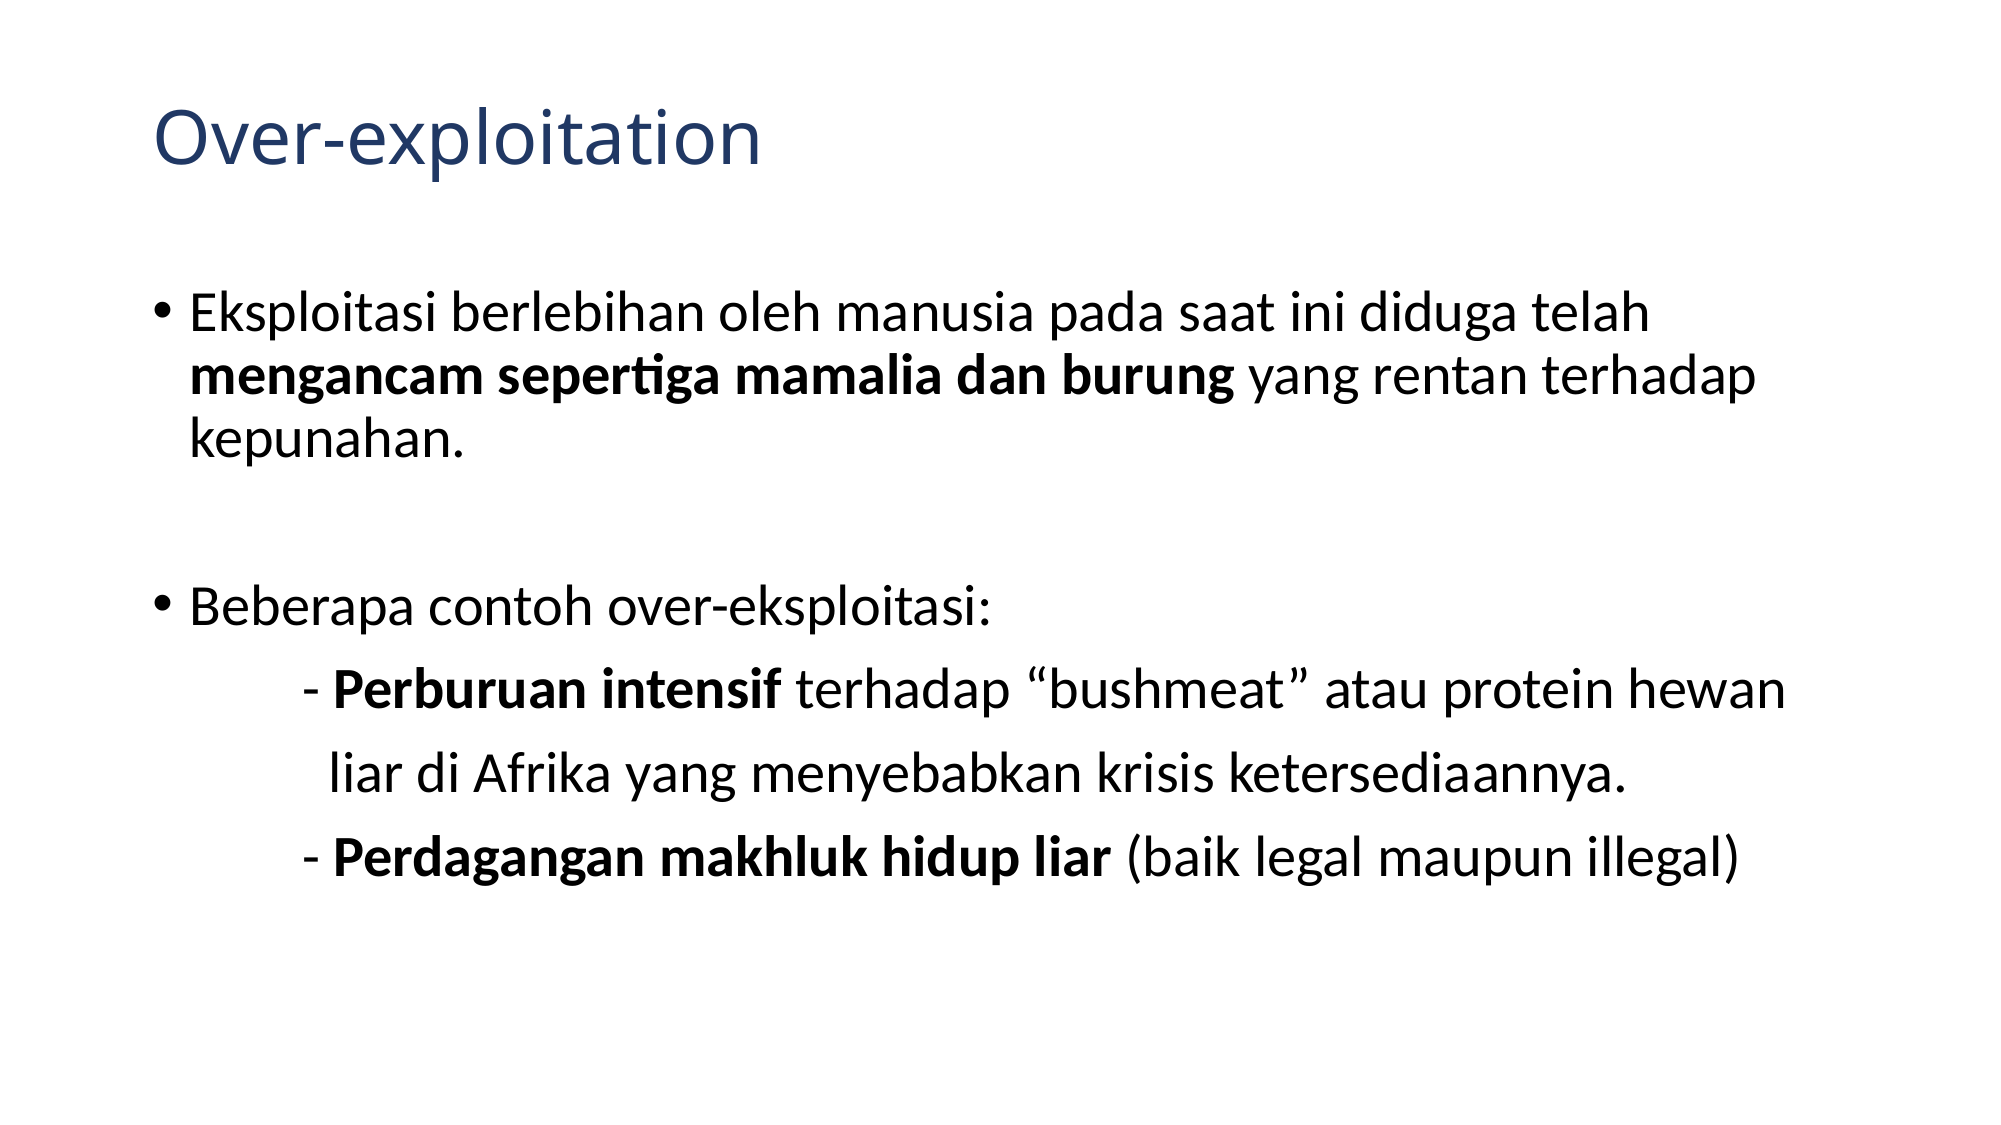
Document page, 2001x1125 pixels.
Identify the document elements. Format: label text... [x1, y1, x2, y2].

list Eksploitasi berlebihan oleh manusia pada saat ini diduga telah mengancam sepertiga mamalia dan burung yang rentan terhadap kepunahan. Beberapa contoh over-eksploitasi: - Perburuan intensif terhadap “bushmeat” atau protein hewan liar di Afrika yang menyebabkan krisis ketersediaannya. - Perdagangan makhluk hidup liar (baik legal maupun illegal) [137, 273, 1863, 1014]
title Over-exploitation [137, 79, 1863, 201]
